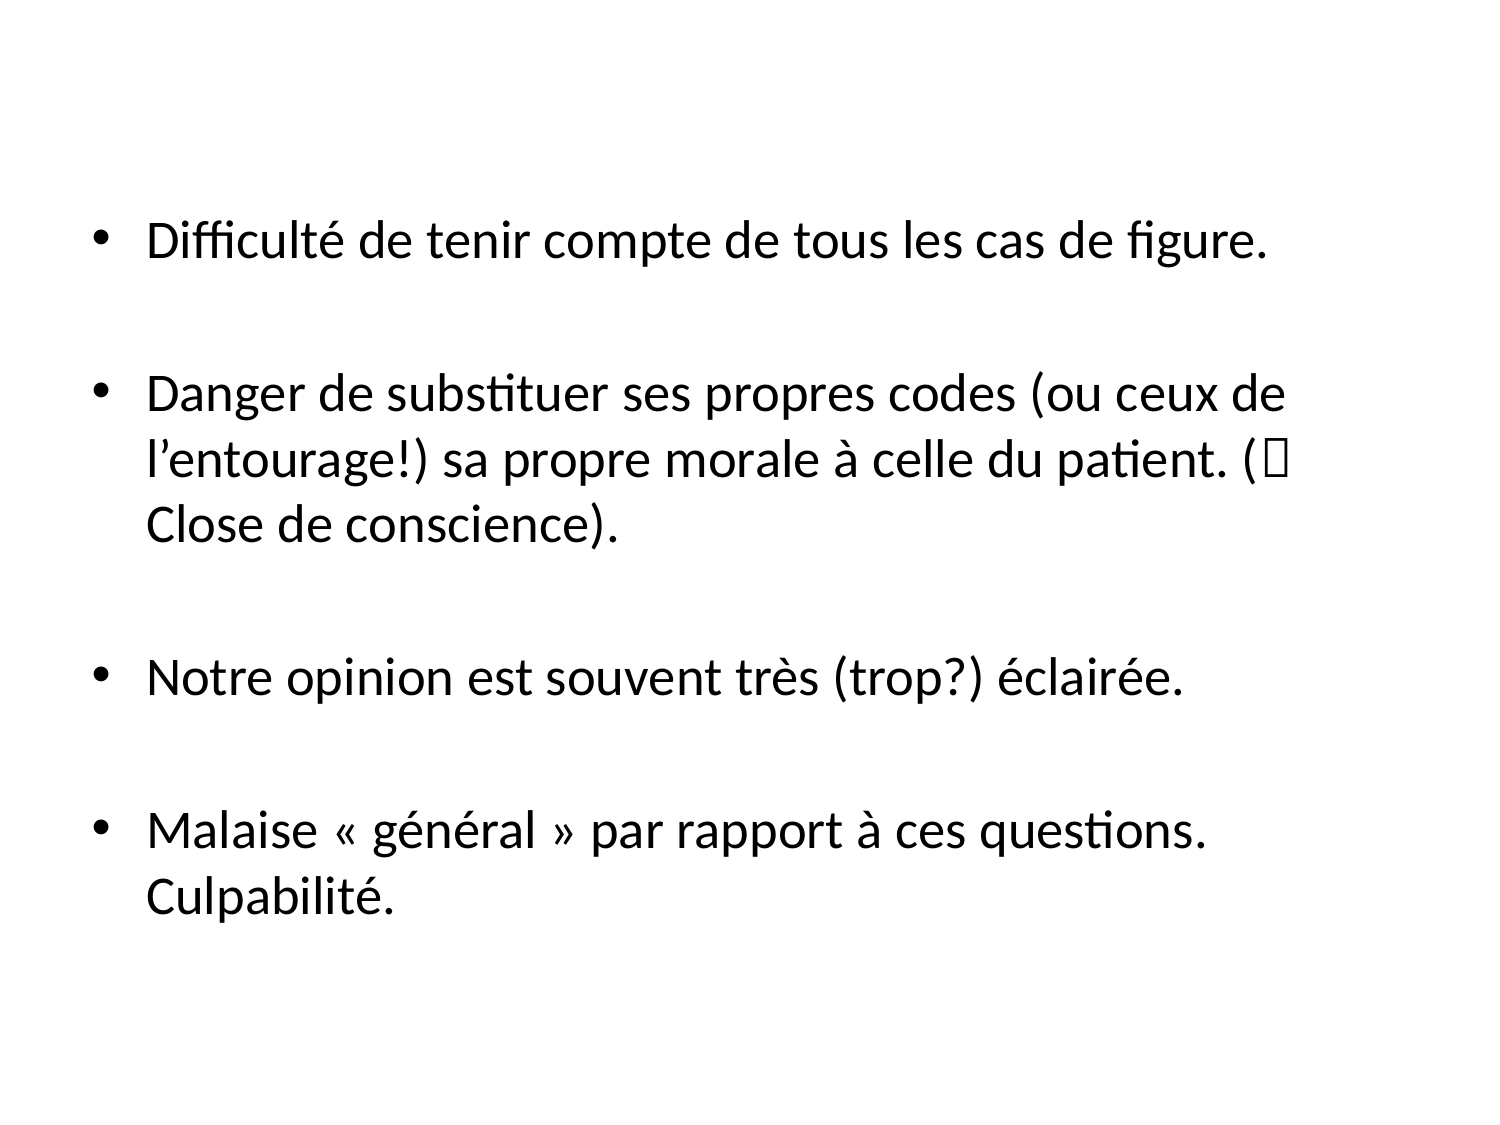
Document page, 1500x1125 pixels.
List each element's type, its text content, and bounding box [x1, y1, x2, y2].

list Difficulté de tenir compte de tous les cas de figure. Danger de substituer ses propres codes (ou ceux de l’entourage!) sa propre morale à celle du patient. ( Close de conscience). Notre opinion est souvent très (trop?) éclairée. Malaise « général » par rapport à ces questions. Culpabilité. [76, 196, 1427, 939]
